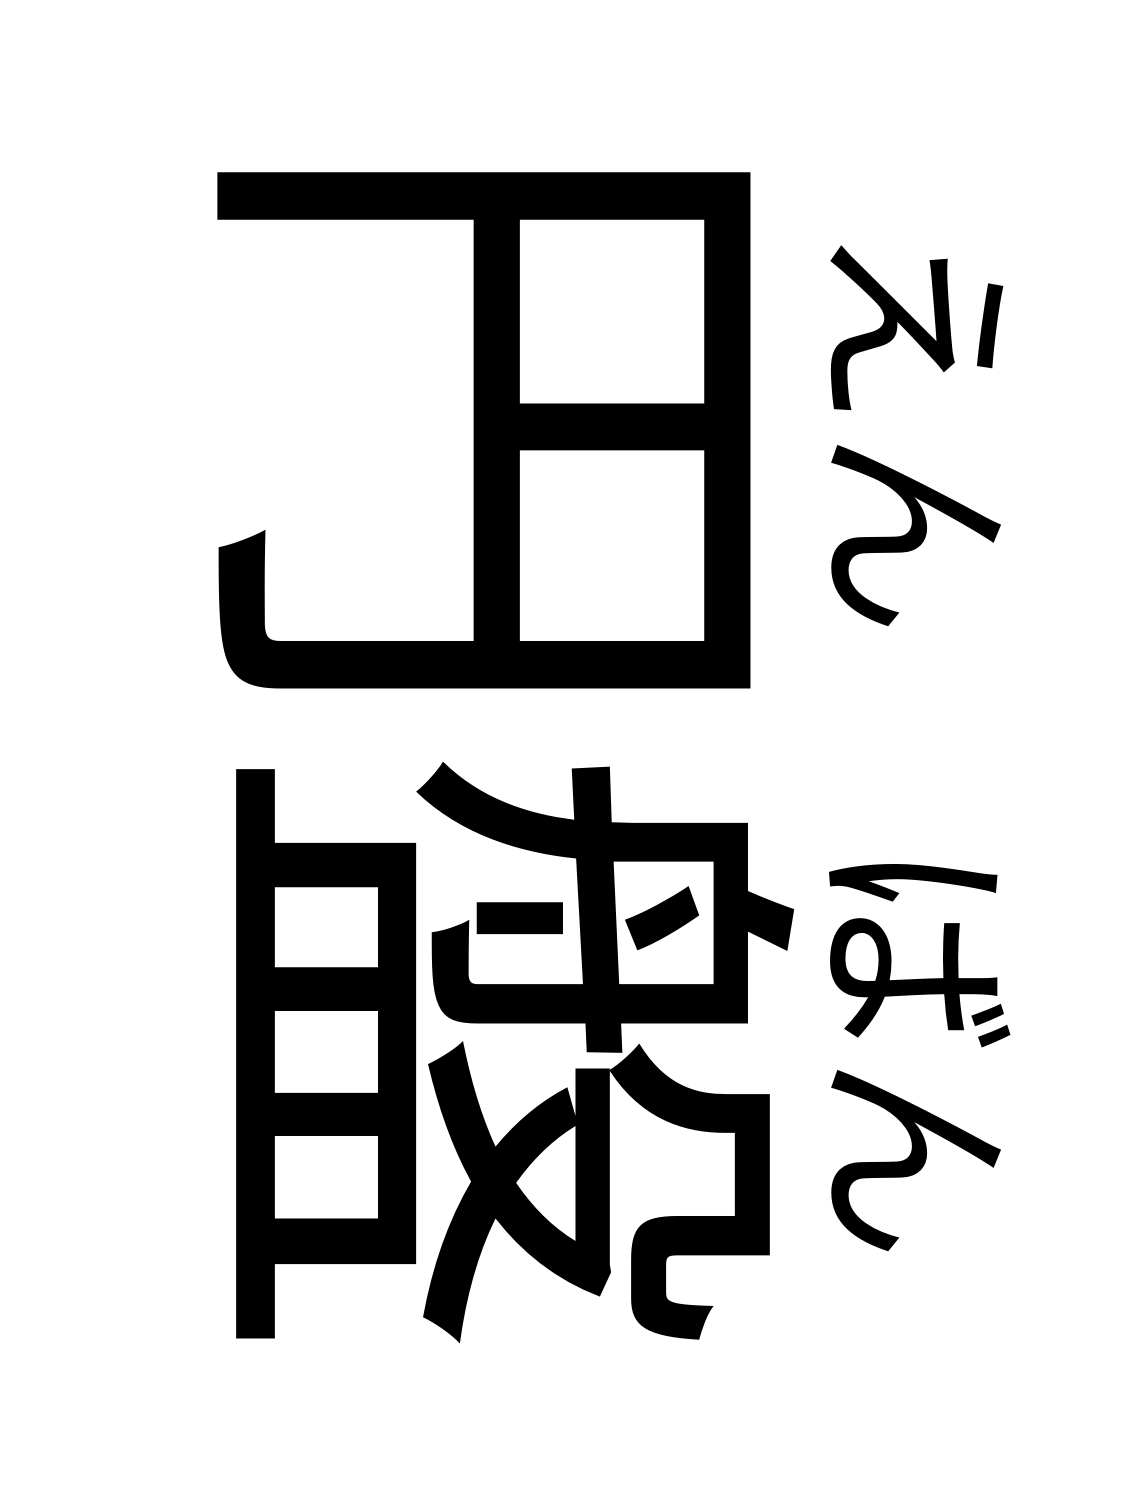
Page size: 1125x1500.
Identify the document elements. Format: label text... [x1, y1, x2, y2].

text_box えん ばん [772, 206, 1056, 1424]
text_box 円盤 [135, 116, 894, 1384]
